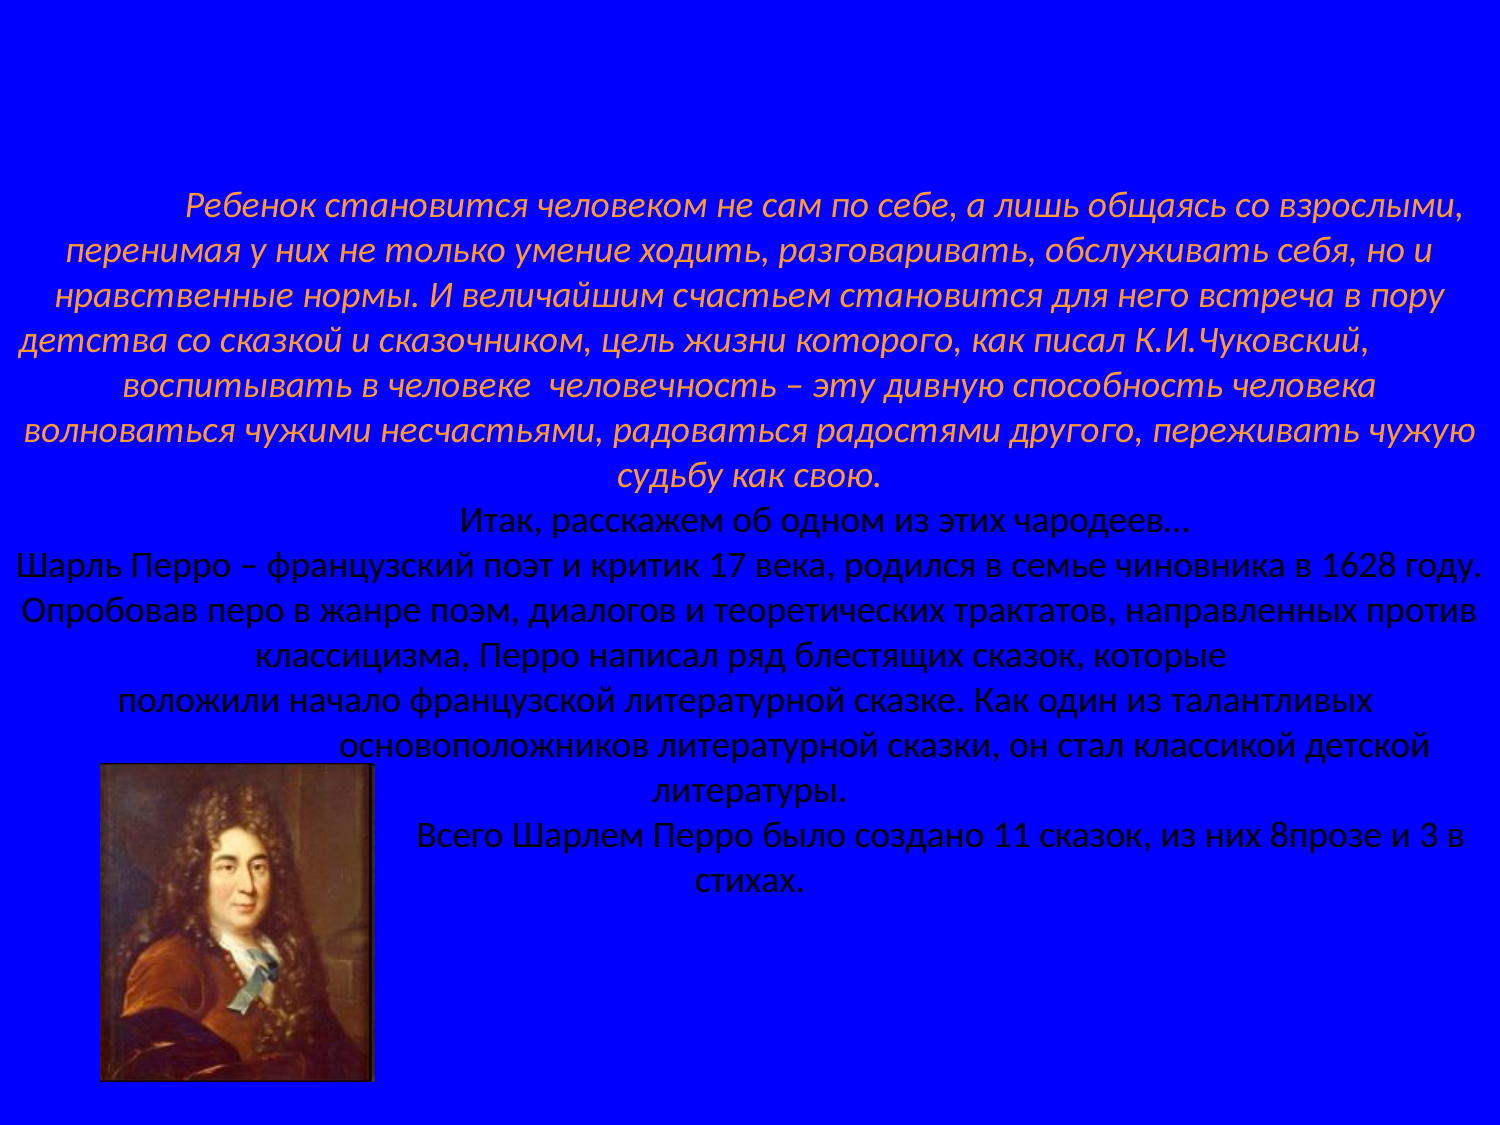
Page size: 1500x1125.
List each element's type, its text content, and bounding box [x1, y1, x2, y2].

picture [100, 762, 375, 1083]
title Ребенок становится человеком не сам по себе, а лишь общаясь со взрослыми, перенимая у них не только умение ходить, разговаривать, обслуживать себя, но и нравственные нормы. И величайшим счастьем становится для него встреча в пору детства со сказкой и сказочником, цель жизни которого, как писал К.И.Чуковский, воспитывать в человеке человечность – эту дивную способность человека волноваться чужими несчастьями, радоваться радостями другого, переживать чужую судьбу как свою. Итак, расскажем об одном из этих чародеев… Шарль Перро – французский поэт и критик 17 века, родился в семье чиновника в 1628 году. Опробовав перо в жанре поэм, диалогов и теоретических трактатов, направленных против классицизма, Перро написал ряд блестящих сказок, которые положили начало французской литературной сказке. Как один из талантливых основоположников литературной сказки, он стал классикой детской литературы. Всего Шарлем Перро было создано 11 сказок, из них 8прозе и 3 в стихах. [0, 0, 1500, 1125]
